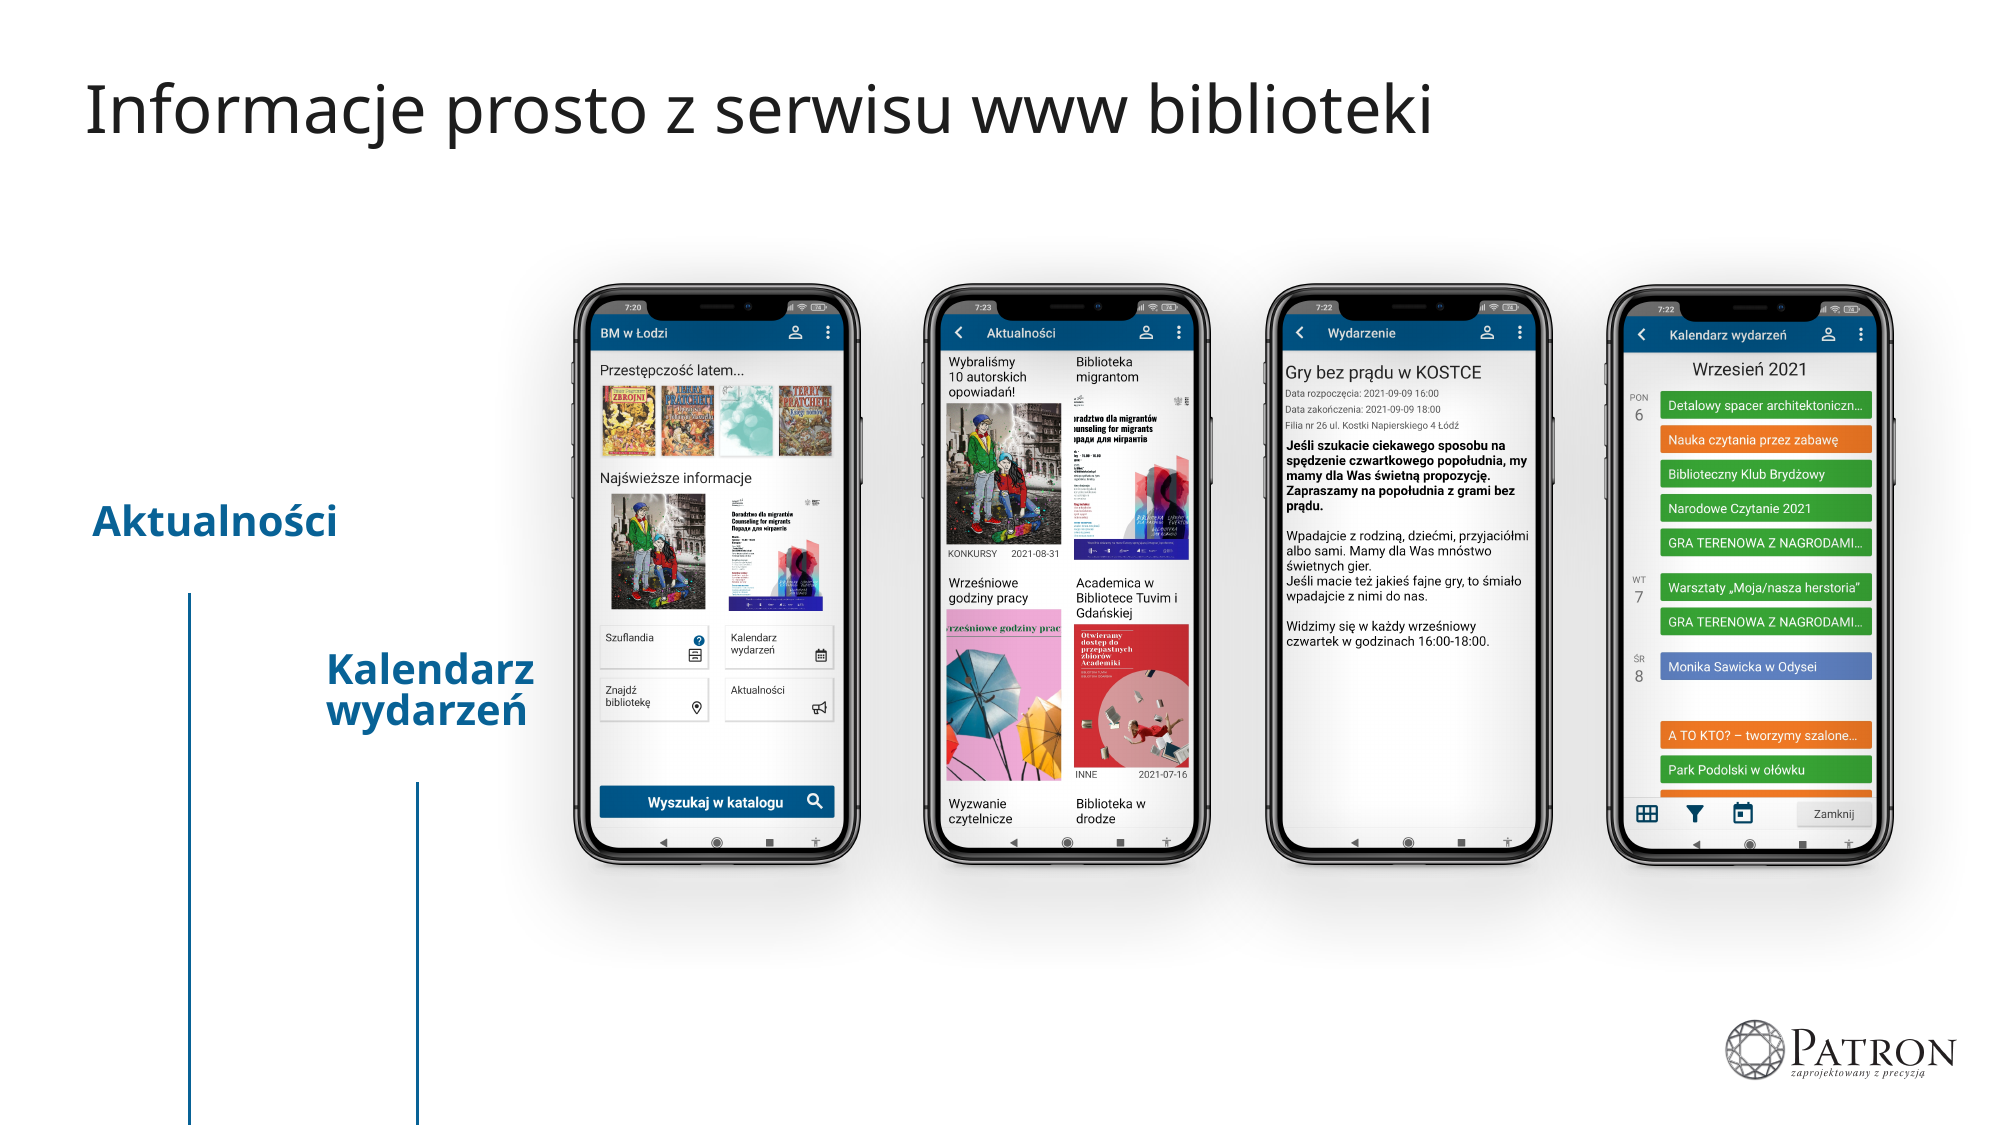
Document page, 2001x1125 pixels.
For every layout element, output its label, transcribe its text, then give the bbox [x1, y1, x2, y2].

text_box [1592, 261, 1908, 889]
picture [1723, 1018, 1957, 1081]
text_box Informacje prosto z serwisu www biblioteki [85, 75, 1908, 148]
text_box Aktualności [92, 496, 400, 552]
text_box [1251, 260, 1567, 888]
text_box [559, 260, 875, 888]
text_box Kalendarz wydarzeń [325, 645, 559, 741]
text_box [909, 260, 1225, 888]
